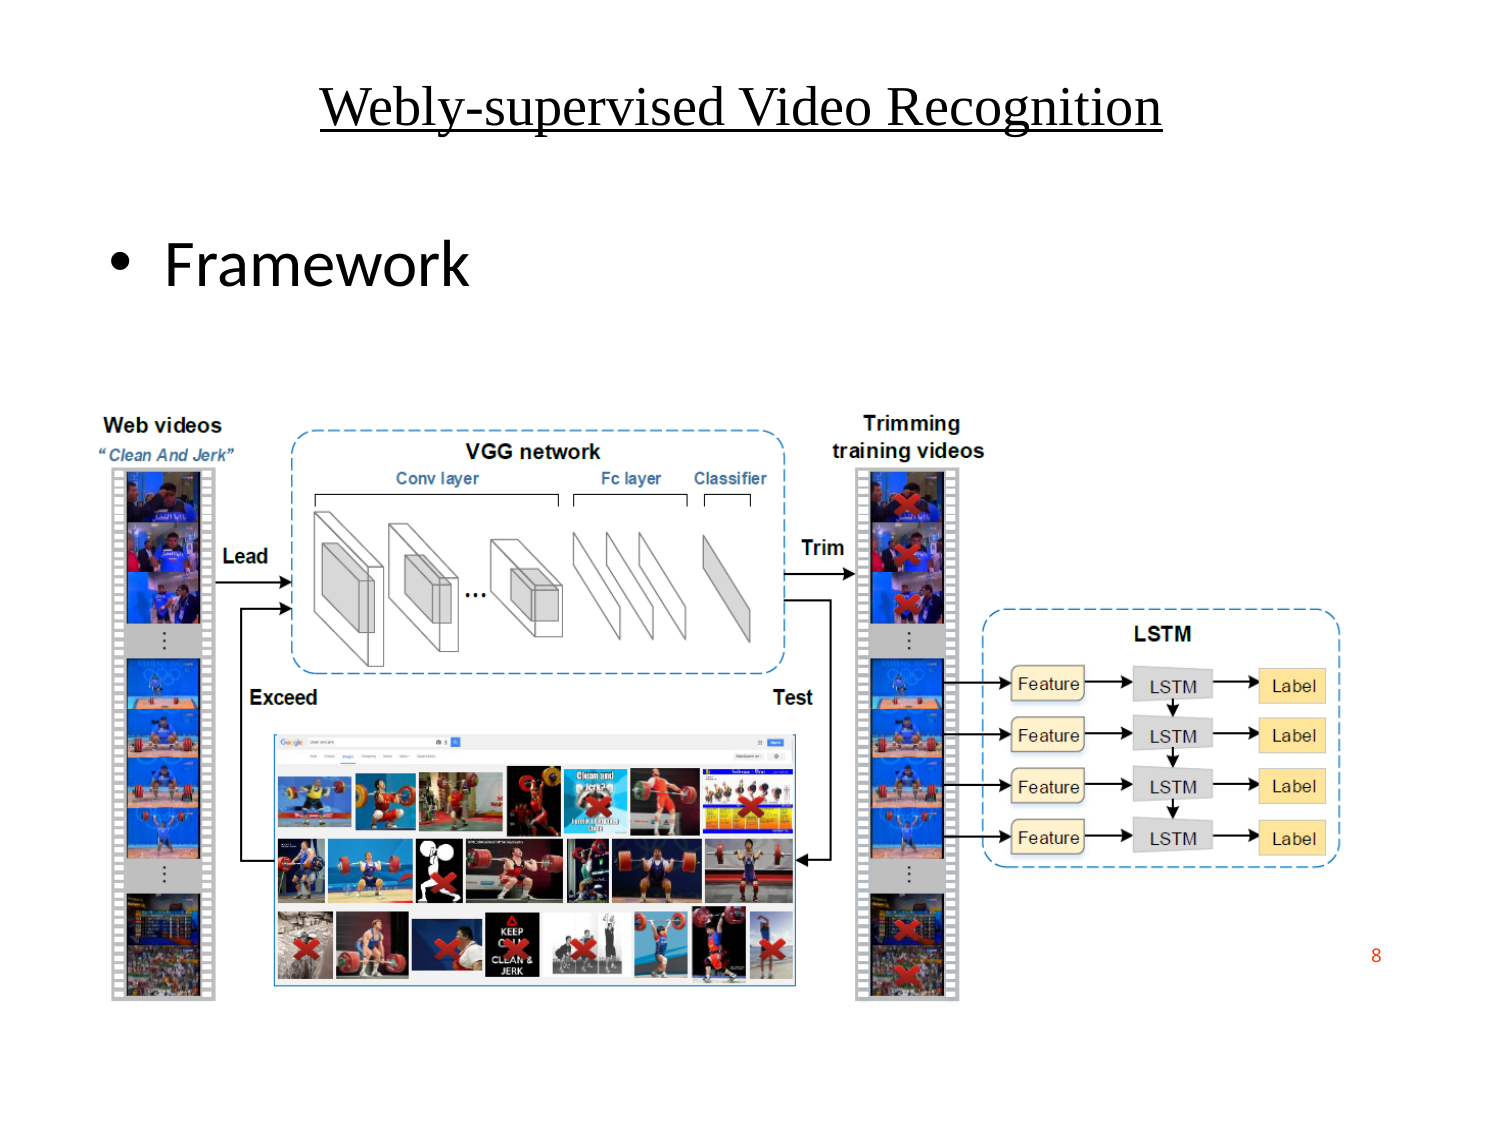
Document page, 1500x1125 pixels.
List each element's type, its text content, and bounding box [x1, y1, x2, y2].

picture [93, 399, 1369, 1038]
list Framework [93, 212, 1447, 985]
slide_number 8 [1372, 935, 1397, 975]
text_box Webly-supervised Video Recognition [150, 62, 1333, 212]
